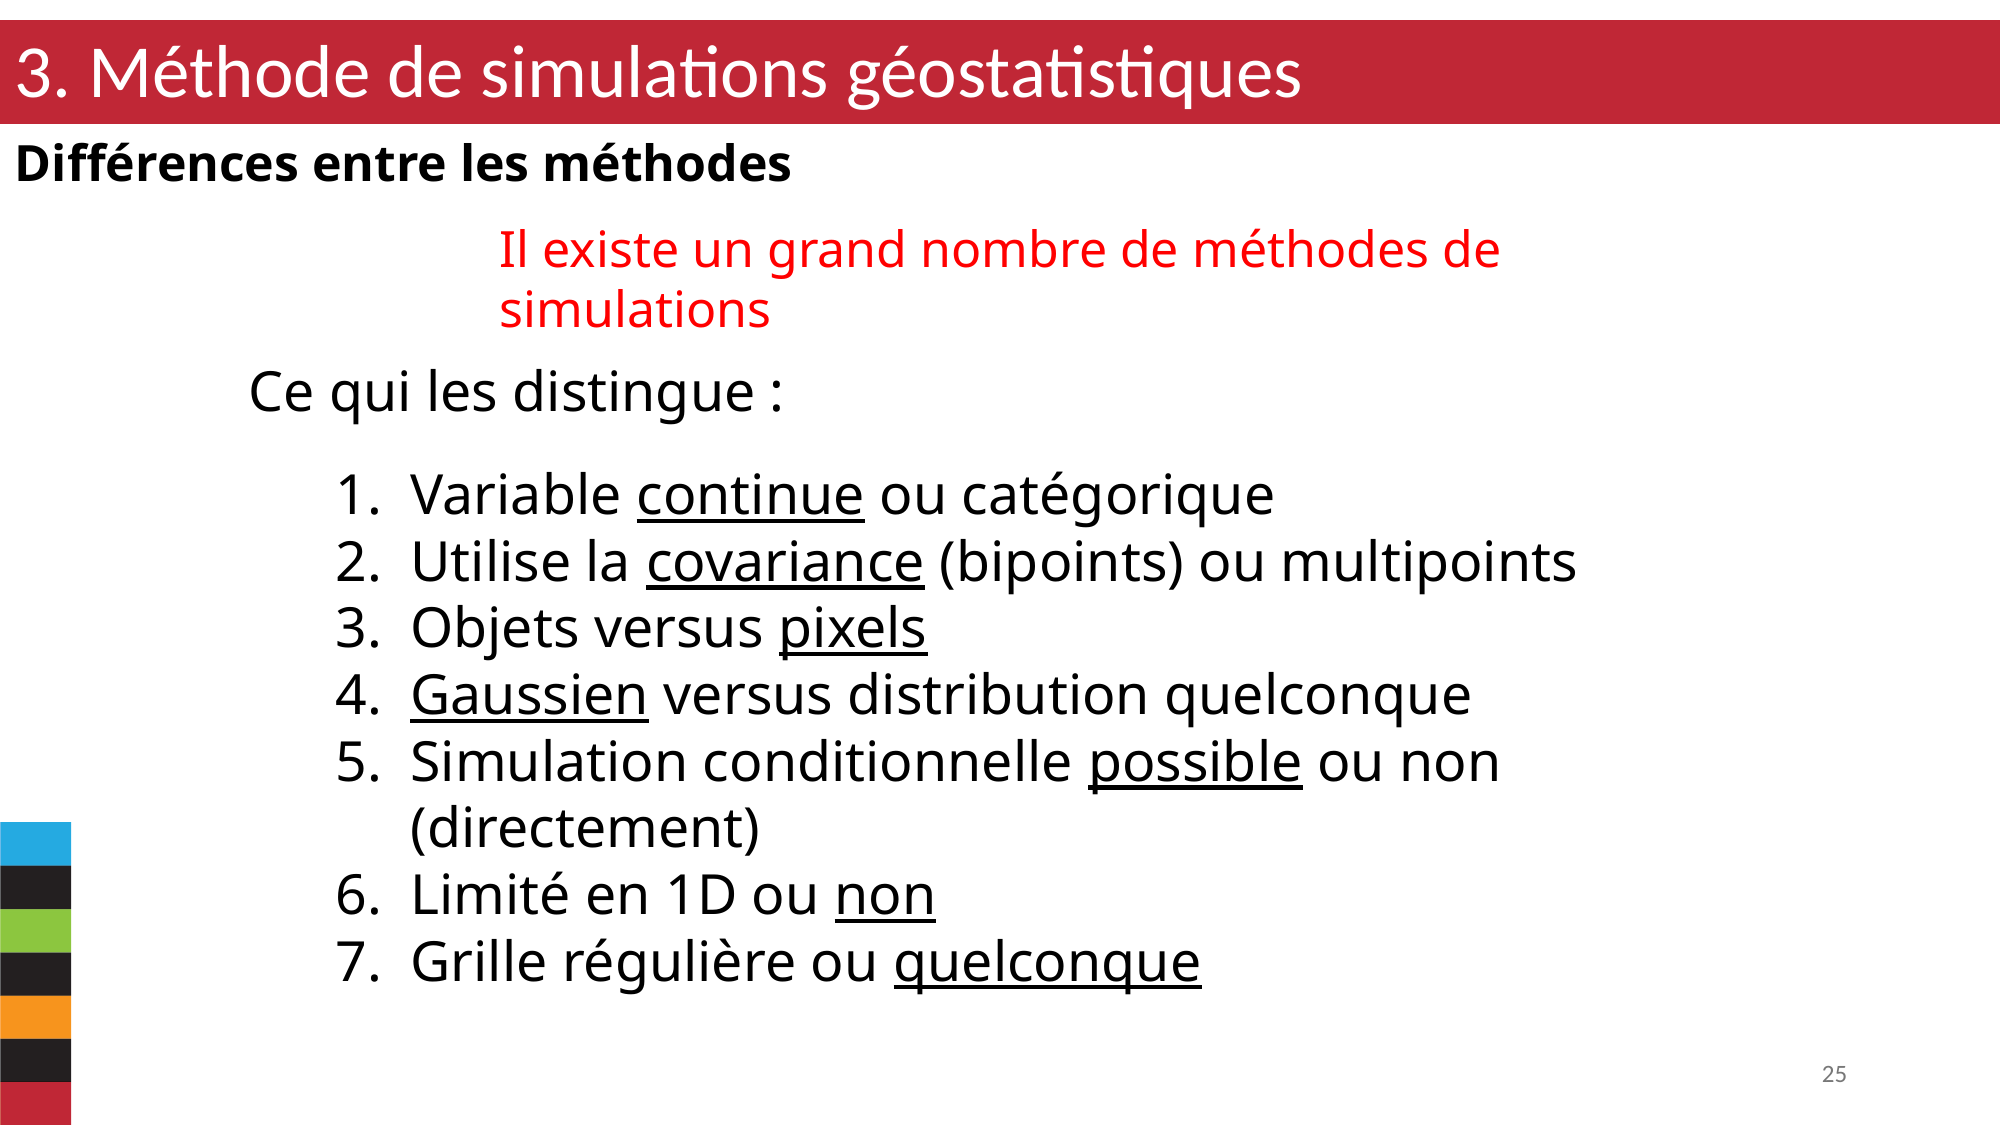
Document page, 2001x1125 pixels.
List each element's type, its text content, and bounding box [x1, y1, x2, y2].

text_box Ce qui les distingue : [233, 348, 807, 431]
text_box Différences entre les méthodes [0, 123, 1788, 199]
text_box 3. Méthode de simulations géostatistiques [0, 25, 1725, 122]
picture [0, 822, 72, 1125]
text_box Variable continue ou catégorique Utilise la covariance (bipoints) ou multipoints Objets versus pixels Gaussien versus distribution quelconque Simulation conditionnelle possible ou non (directement) Limité en 1D ou non Grille régulière ou quelconque [320, 451, 1783, 1000]
slide_number 25 [1412, 1042, 1863, 1103]
text_box Il existe un grand nombre de méthodes de simulations [484, 209, 1693, 345]
